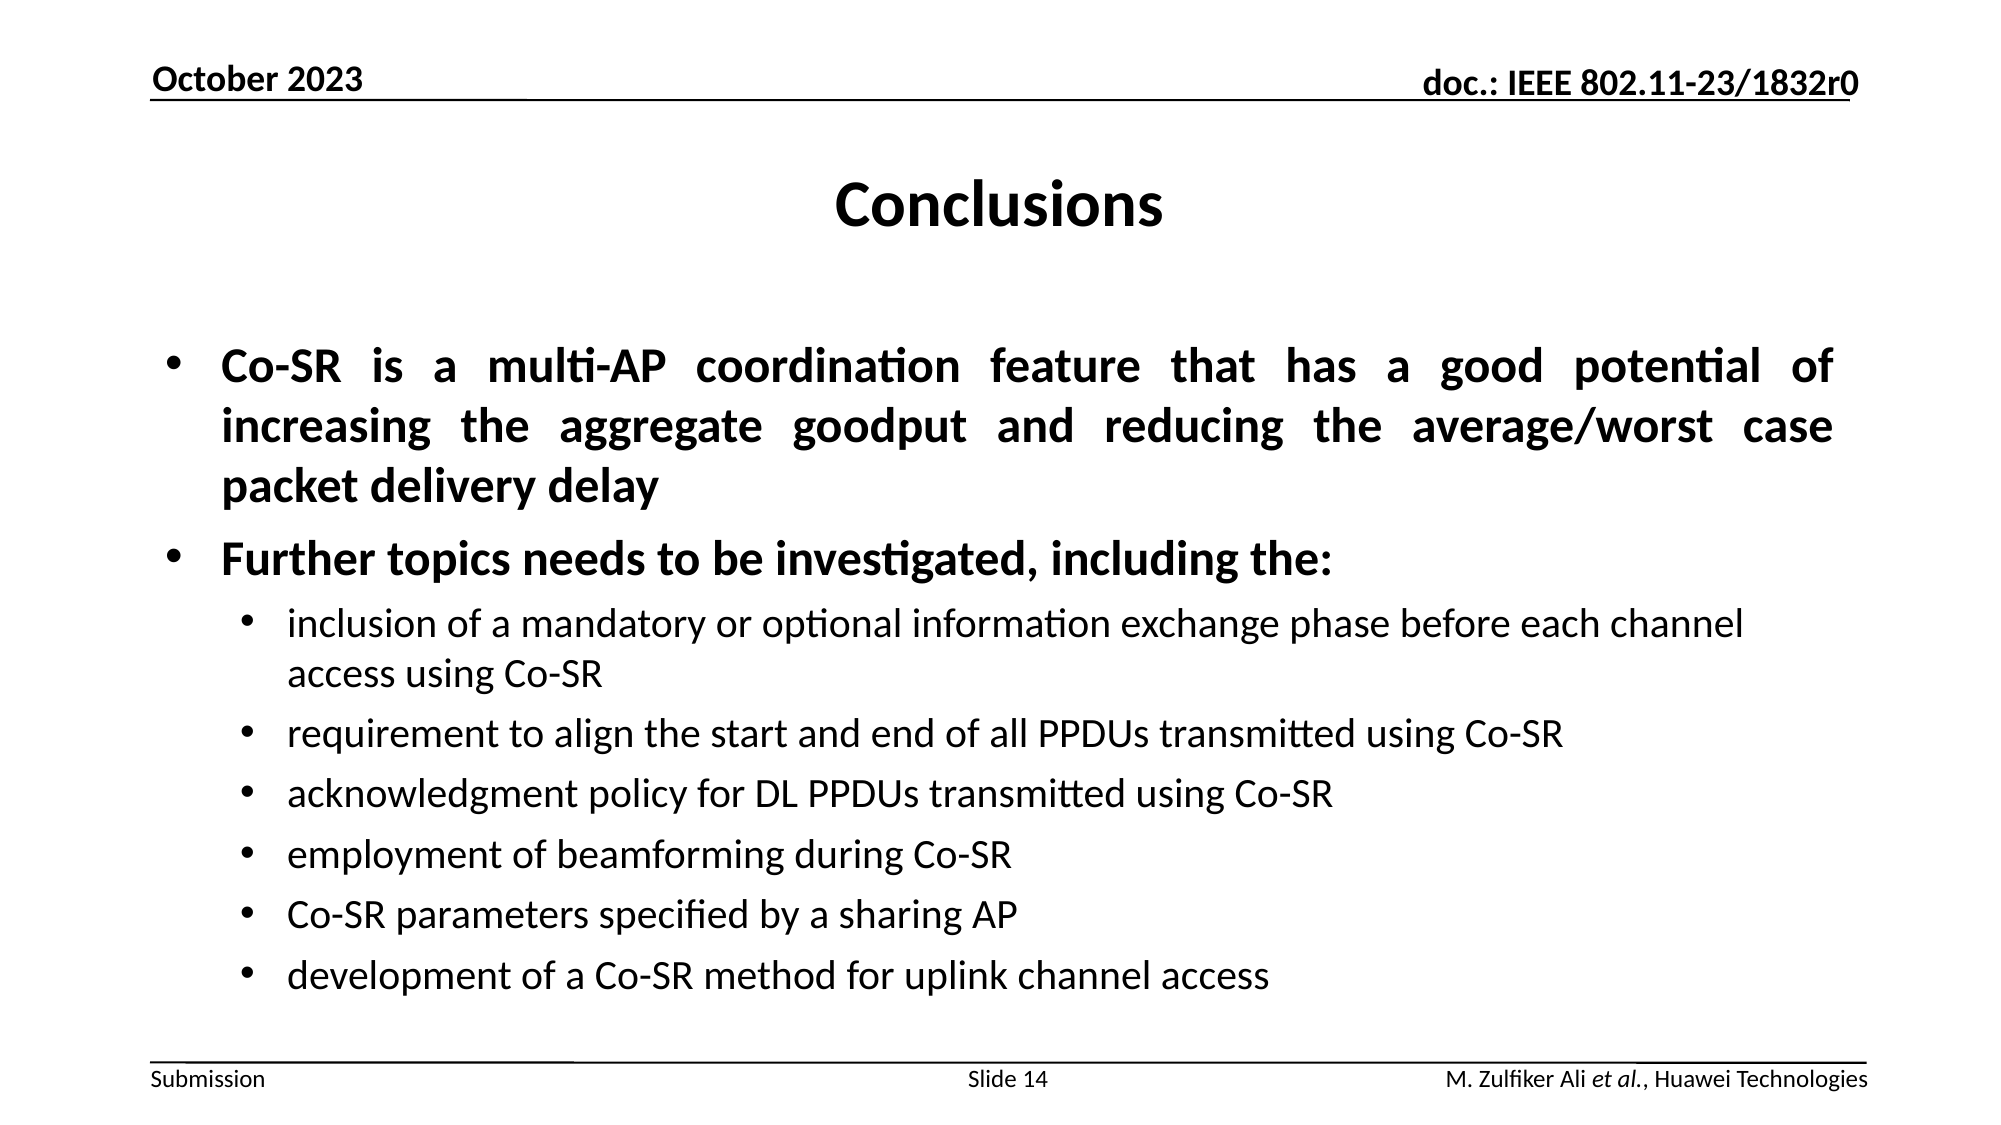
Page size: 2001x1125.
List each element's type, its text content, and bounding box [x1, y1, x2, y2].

footer M. Zulfiker Ali et al., Huawei Technologies [1171, 1061, 1869, 1093]
slide_number Slide 14 [950, 1061, 1067, 1123]
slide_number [152, 54, 563, 100]
title Conclusions [149, 112, 1850, 288]
list Co-SR is a multi-AP coordination feature that has a good potential of increasing the aggregate goodput and reducing the average/worst case packet delivery delay Further topics needs to be investigated, including the: inclusion of a mandatory or optional information exchange phase before each channel access using Co-SR requirement to align the start and end of all PPDUs transmitted using Co-SR acknowledgment policy for DL PPDUs transmitted using Co-SR employment of beamforming during Co-SR Co-SR parameters specified by a sharing AP development of a Co-SR method for uplink channel access [149, 324, 1850, 1000]
